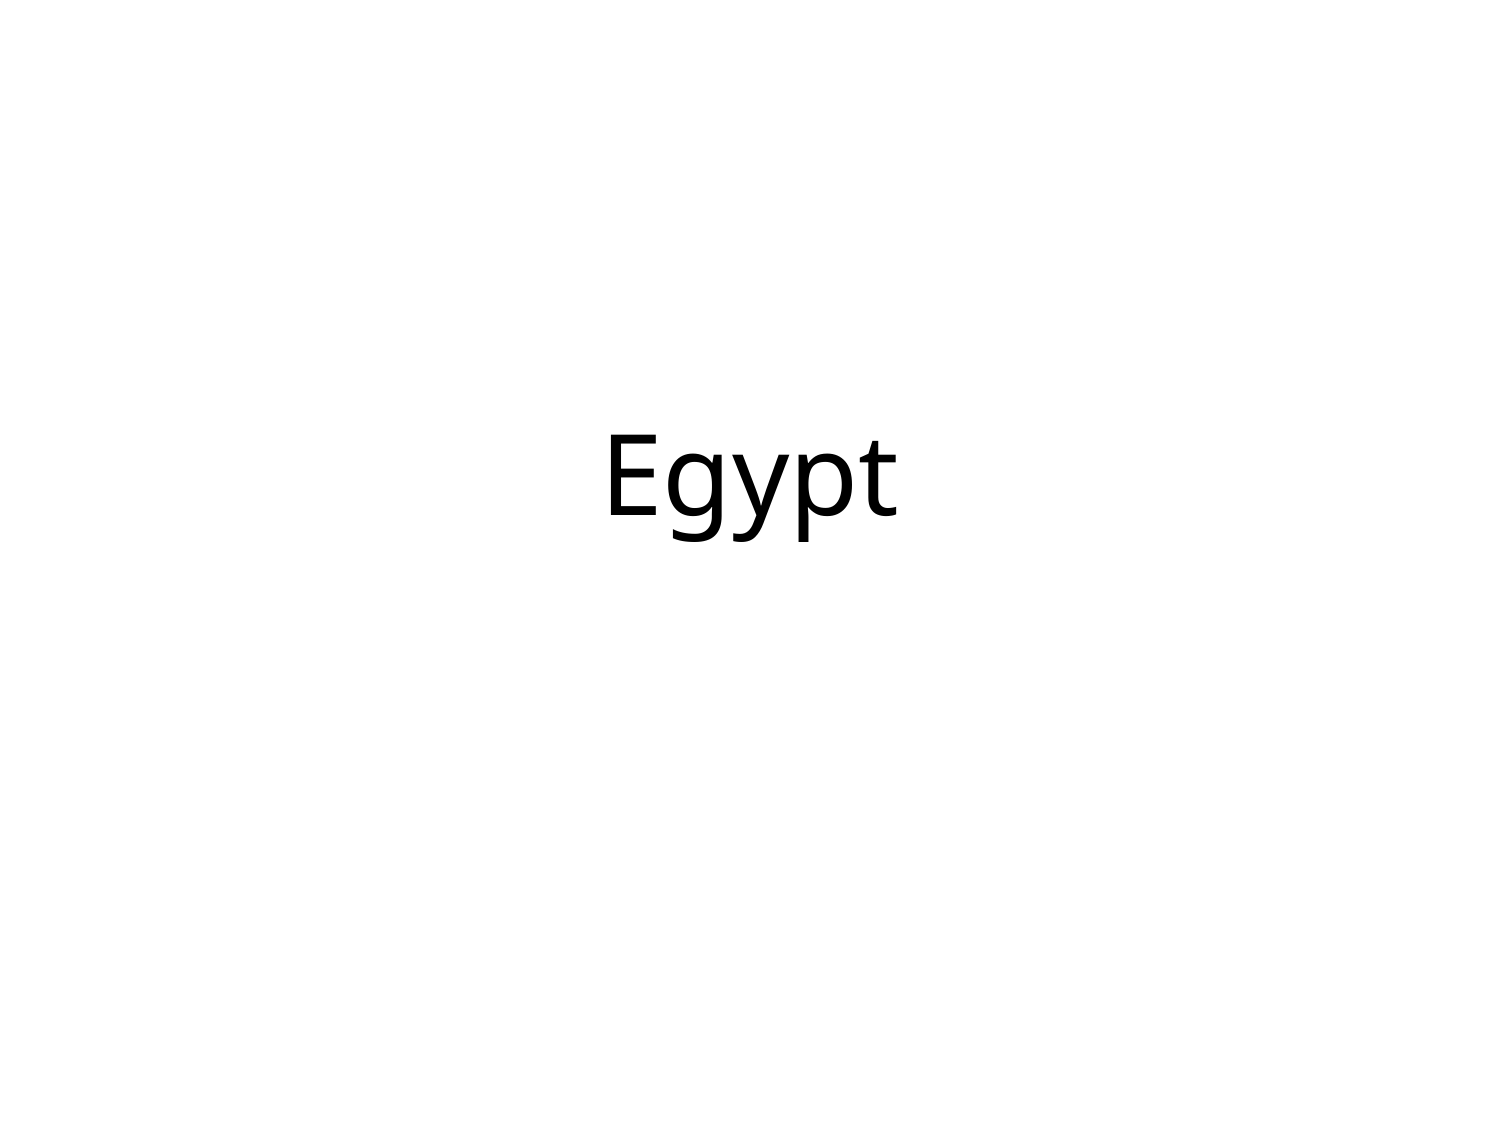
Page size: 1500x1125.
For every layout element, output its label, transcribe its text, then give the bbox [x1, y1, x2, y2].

title Egypt [112, 349, 1388, 591]
